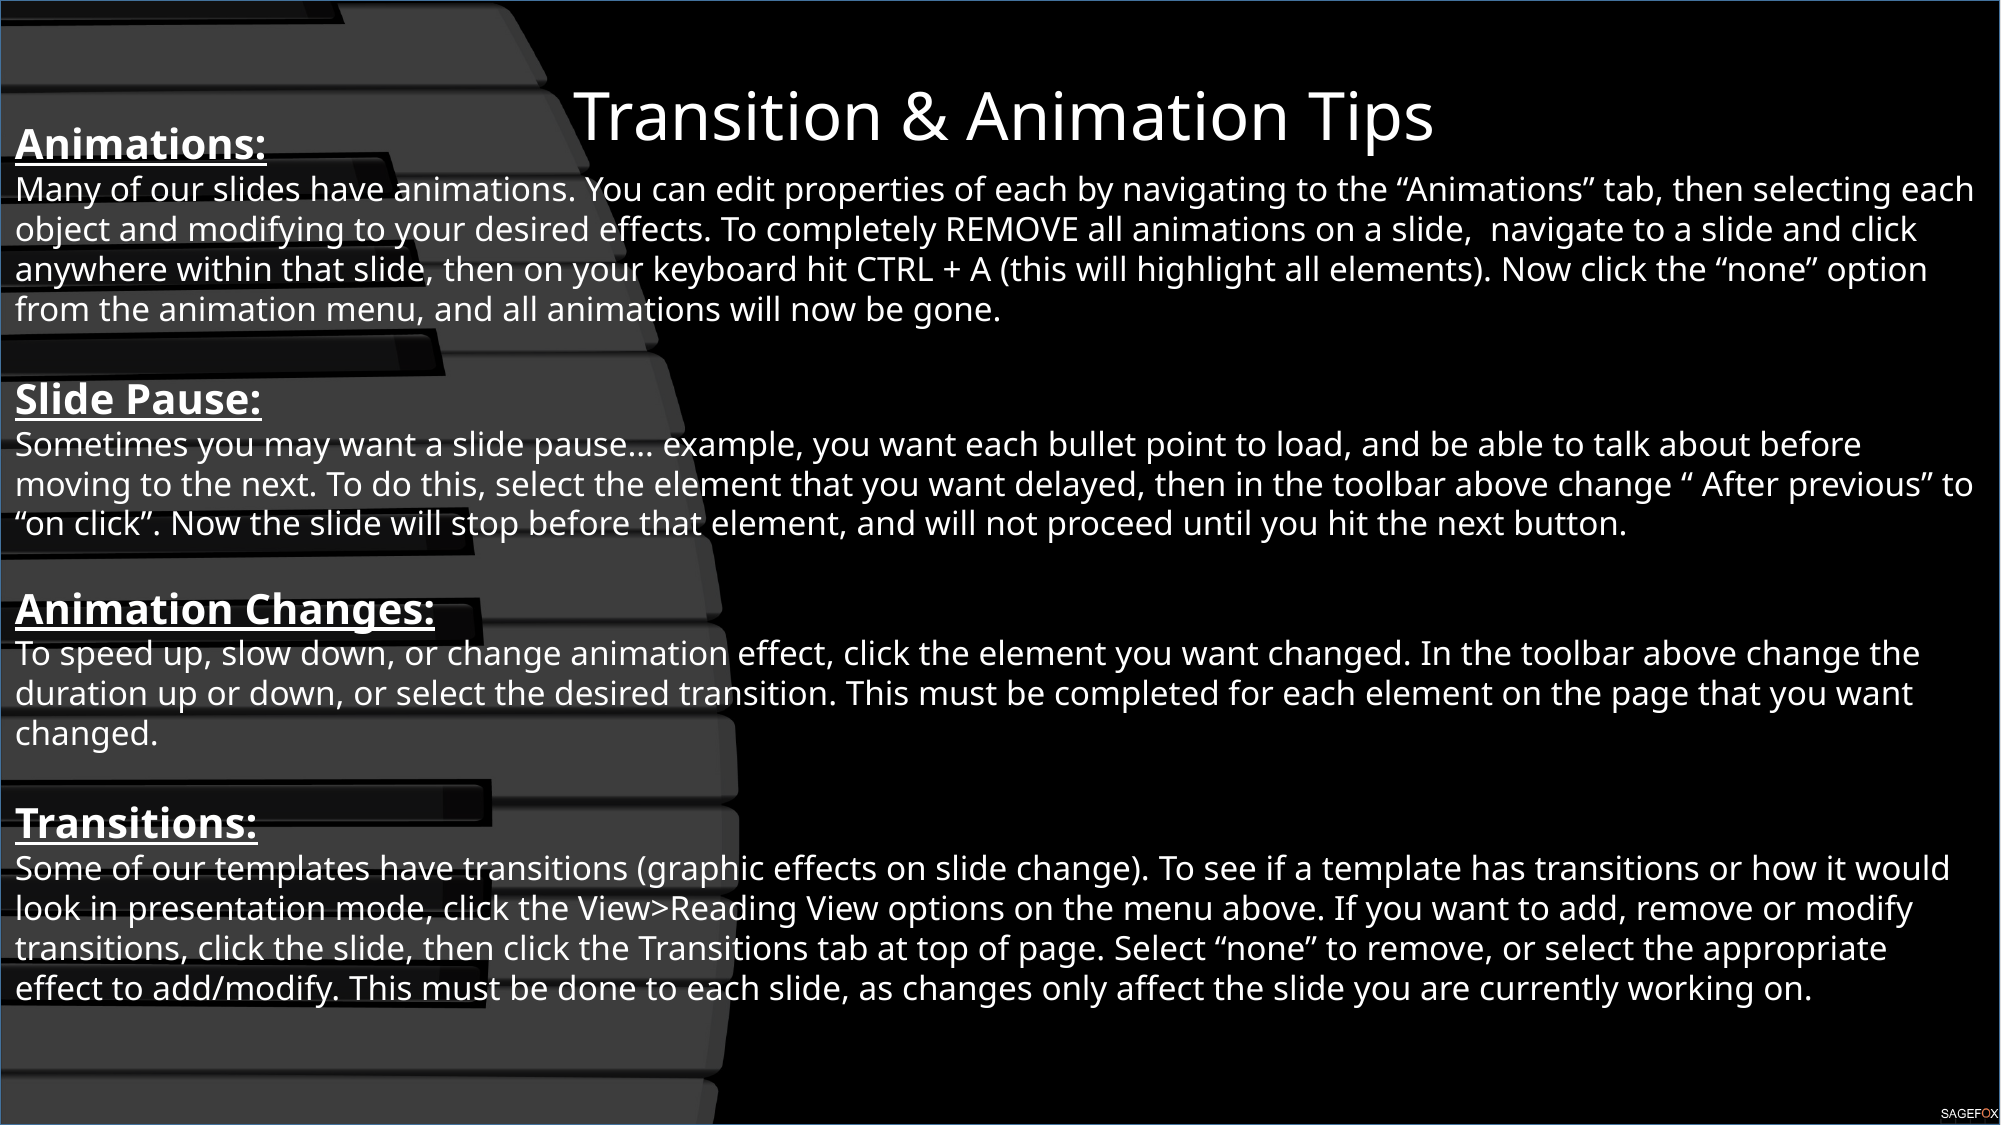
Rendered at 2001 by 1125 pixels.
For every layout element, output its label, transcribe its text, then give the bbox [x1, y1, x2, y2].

text_box Animations: Many of our slides have animations. You can edit properties of each by navigating to the “Animations” tab, then selecting each object and modifying to your desired effects. To completely REMOVE all animations on a slide, navigate to a slide and click anywhere within that slide, then on your keyboard hit CTRL + A (this will highlight all elements). Now click the “none” option from the animation menu, and all animations will now be gone. Slide Pause: Sometimes you may want a slide pause… example, you want each bullet point to load, and be able to talk about before moving to the next. To do this, select the element that you want delayed, then in the toolbar above change “ After previous” to “on click”. Now the slide will stop before that element, and will not proceed until you hit the next button. Animation Changes: To speed up, slow down, or change animation effect, click the element you want changed. In the toolbar above change the duration up or down, or select the desired transition. This must be completed for each element on the page that you want changed. Transitions: Some of our templates have transitions (graphic effects on slide change). To see if a template has transitions or how it would look in presentation mode, click the View>Reading View options on the menu above. If you want to add, remove or modify transitions, click the slide, then click the Transitions tab at top of page. Select “none” to remove, or select the appropriate effect to add/modify. This must be done to each slide, as changes only affect the slide you are currently working on. [0, 0, 2000, 1125]
title Transition & Animation Tips [477, 59, 1532, 177]
